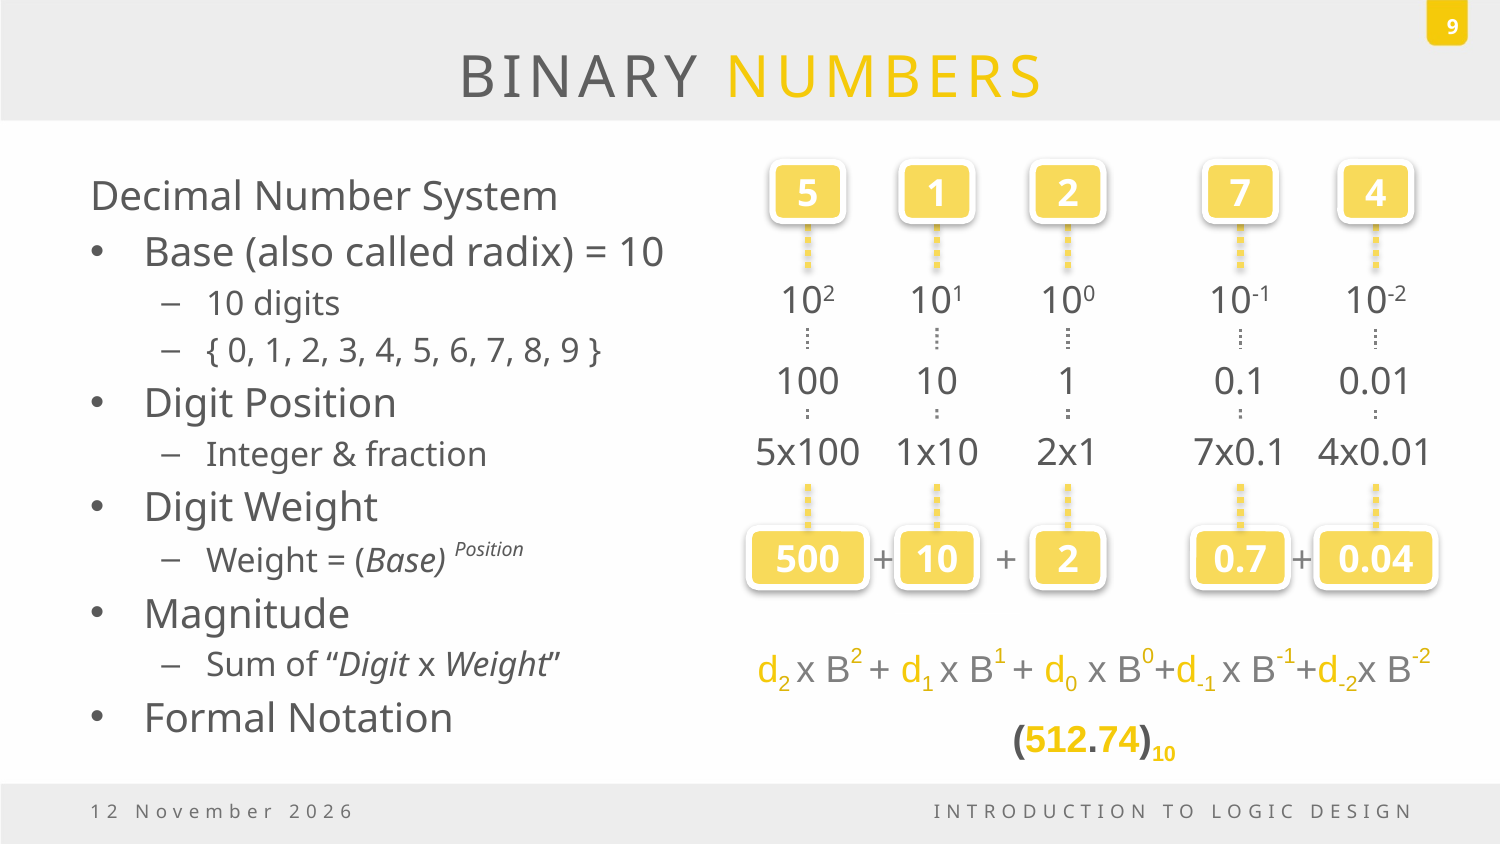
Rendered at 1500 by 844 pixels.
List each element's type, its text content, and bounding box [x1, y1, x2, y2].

text_box 7x0.1 [1178, 420, 1303, 481]
text_box 10 [898, 524, 980, 591]
text_box 102 [765, 268, 851, 328]
text_box 100 [1025, 268, 1111, 328]
list Decimal Number System Base (also called radix) = 10 10 digits { 0, 1, 2, 3, 4, 5, 6, 7, 8, 9 } Digit Position Integer & fraction Digit Weight Weight = (Base) Position Magnitude Sum of “Digit x Weight” Formal Notation [75, 161, 738, 754]
text_box 0.1 [1199, 349, 1282, 410]
text_box 1 [898, 158, 976, 225]
text_box d2 x B2 + d1 x B1 + d0 x B0+d-1 x B-1+d-2x B-2 [718, 634, 1471, 704]
text_box 4x0.01 [1303, 420, 1449, 481]
text_box 7 [1201, 158, 1279, 225]
text_box 101 [894, 268, 980, 328]
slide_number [75, 790, 425, 836]
text_box 100 [760, 349, 855, 410]
text_box 0.7 [1189, 524, 1286, 591]
text_box 10-2 [1329, 268, 1422, 328]
footer INTRODUCTION TO LOGIC DESIGN [785, 790, 1425, 836]
title BINARY NUMBERS [75, 33, 1425, 115]
text_box 0.01 [1323, 349, 1429, 410]
text_box 1 [1042, 349, 1094, 410]
text_box 2 [1032, 524, 1107, 591]
text_box 1x10 [879, 420, 994, 481]
slide_number 9 [1414, 11, 1474, 44]
text_box 10 [900, 349, 974, 410]
text_box 2x1 [1021, 420, 1115, 481]
text_box 10-1 [1194, 268, 1287, 328]
text_box 0.04 [1318, 524, 1439, 591]
text_box 5x100 [740, 420, 876, 481]
text_box 500 [745, 524, 866, 591]
picture [0, 0, 1500, 844]
text_box + [980, 528, 1032, 588]
text_box 5 [769, 158, 847, 225]
text_box 2 [1029, 158, 1107, 225]
text_box 4 [1337, 158, 1415, 225]
text_box + [857, 528, 909, 588]
text_box + [1276, 528, 1328, 588]
text_box (512.74)10 [997, 708, 1191, 770]
